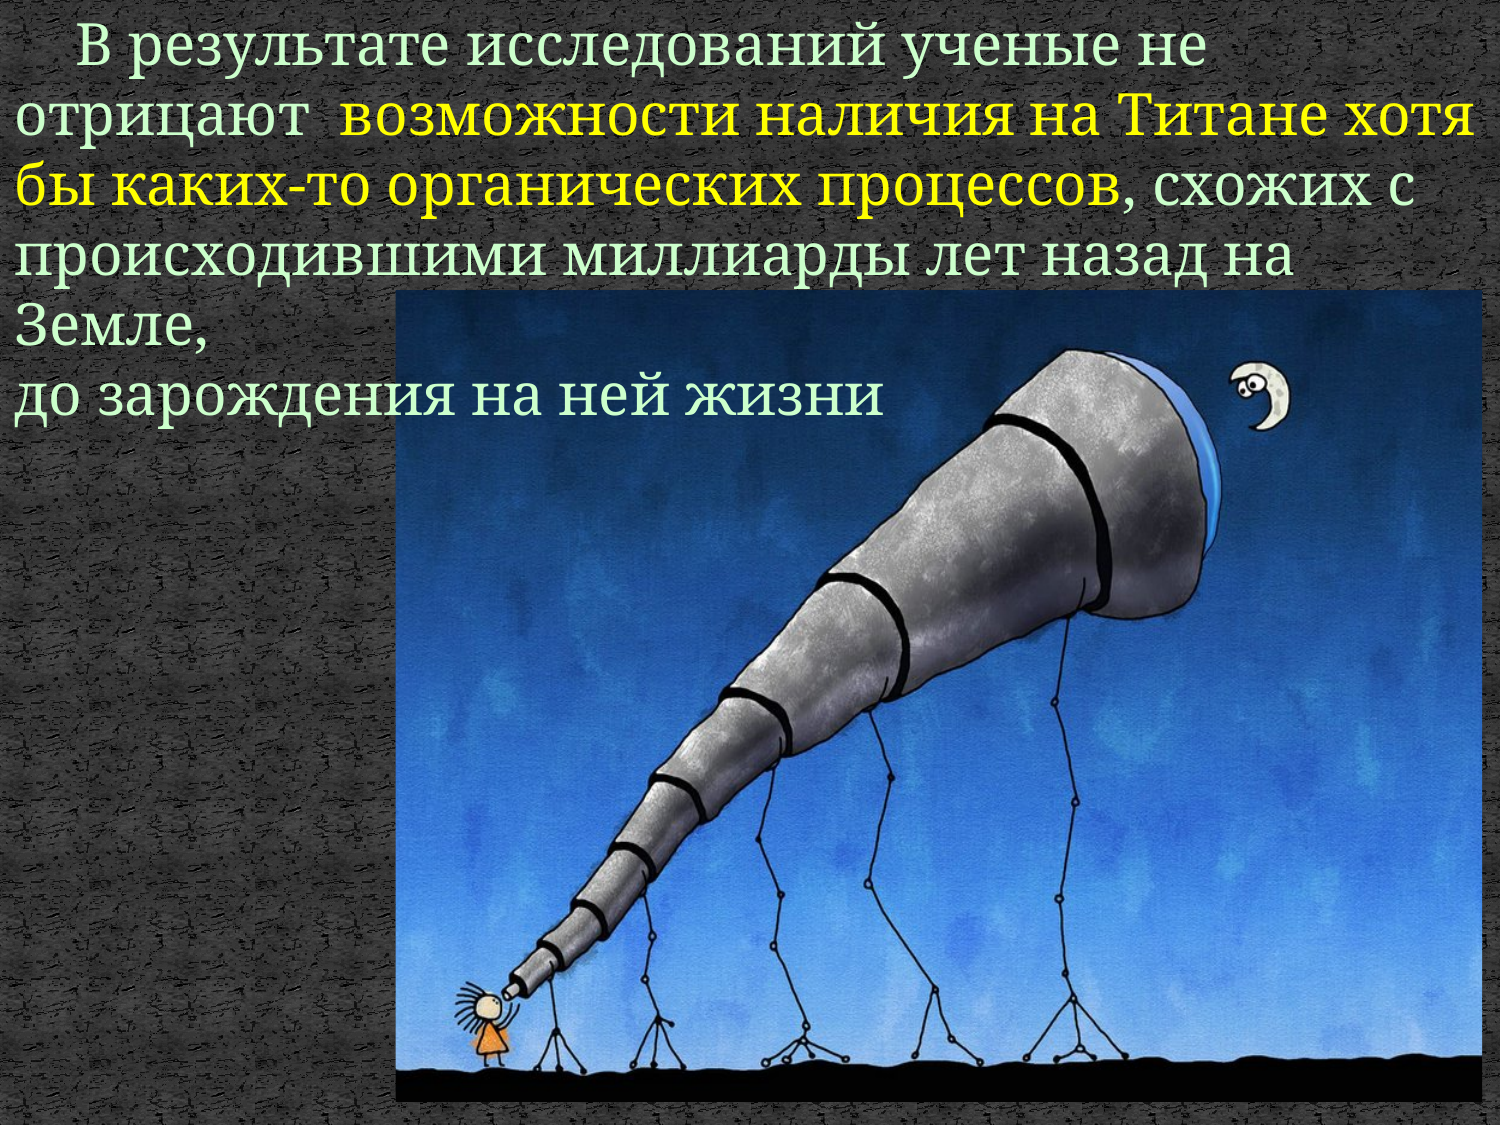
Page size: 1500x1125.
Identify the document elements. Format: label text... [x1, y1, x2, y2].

text_box В результате исследований ученые не отрицают возможности наличия на Титане хотя бы каких-то органических процессов, схожих с происходившими миллиарды лет назад на Земле, до зарождения на ней жизни [0, 0, 1500, 435]
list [397, 292, 1482, 1100]
